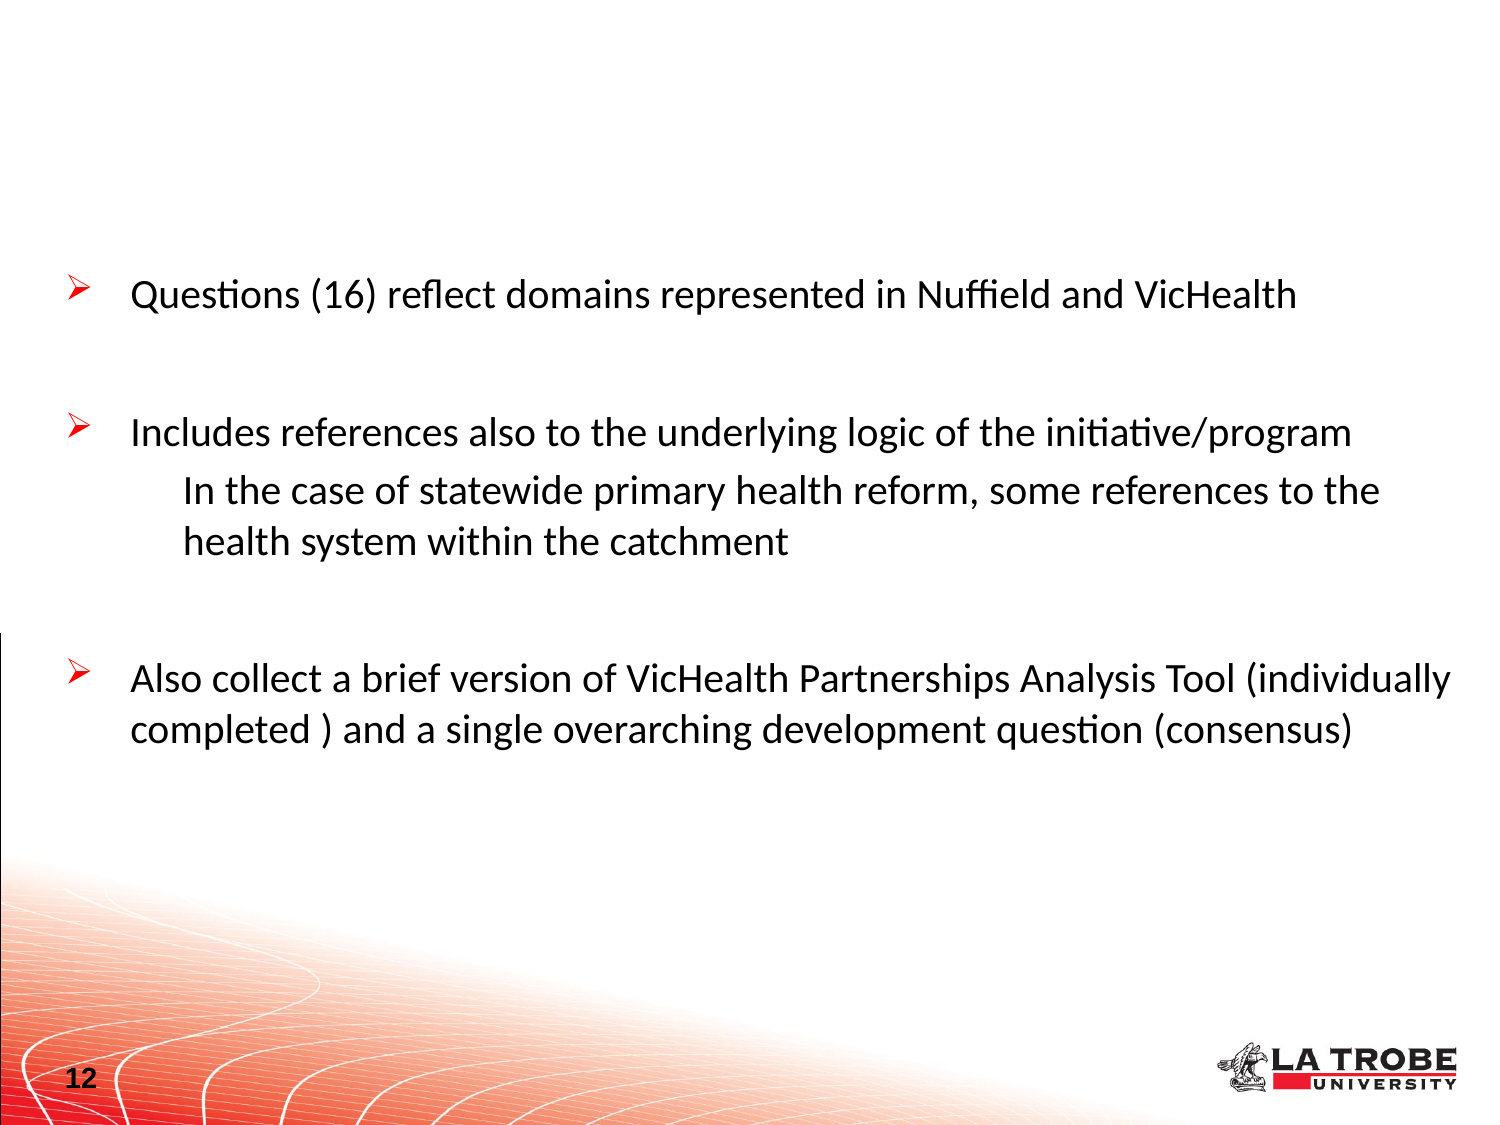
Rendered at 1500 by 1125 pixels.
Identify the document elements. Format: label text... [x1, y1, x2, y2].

slide_number 12 [64, 1022, 162, 1095]
picture [0, 633, 1187, 1125]
picture [1210, 1037, 1462, 1092]
list Questions (16) reflect domains represented in Nuffield and VicHealth Includes references also to the underlying logic of the initiative/program In the case of statewide primary health reform, some references to the health system within the catchment Also collect a brief version of VicHealth Partnerships Analysis Tool (individually completed ) and a single overarching development question (consensus) [64, 266, 1460, 1036]
